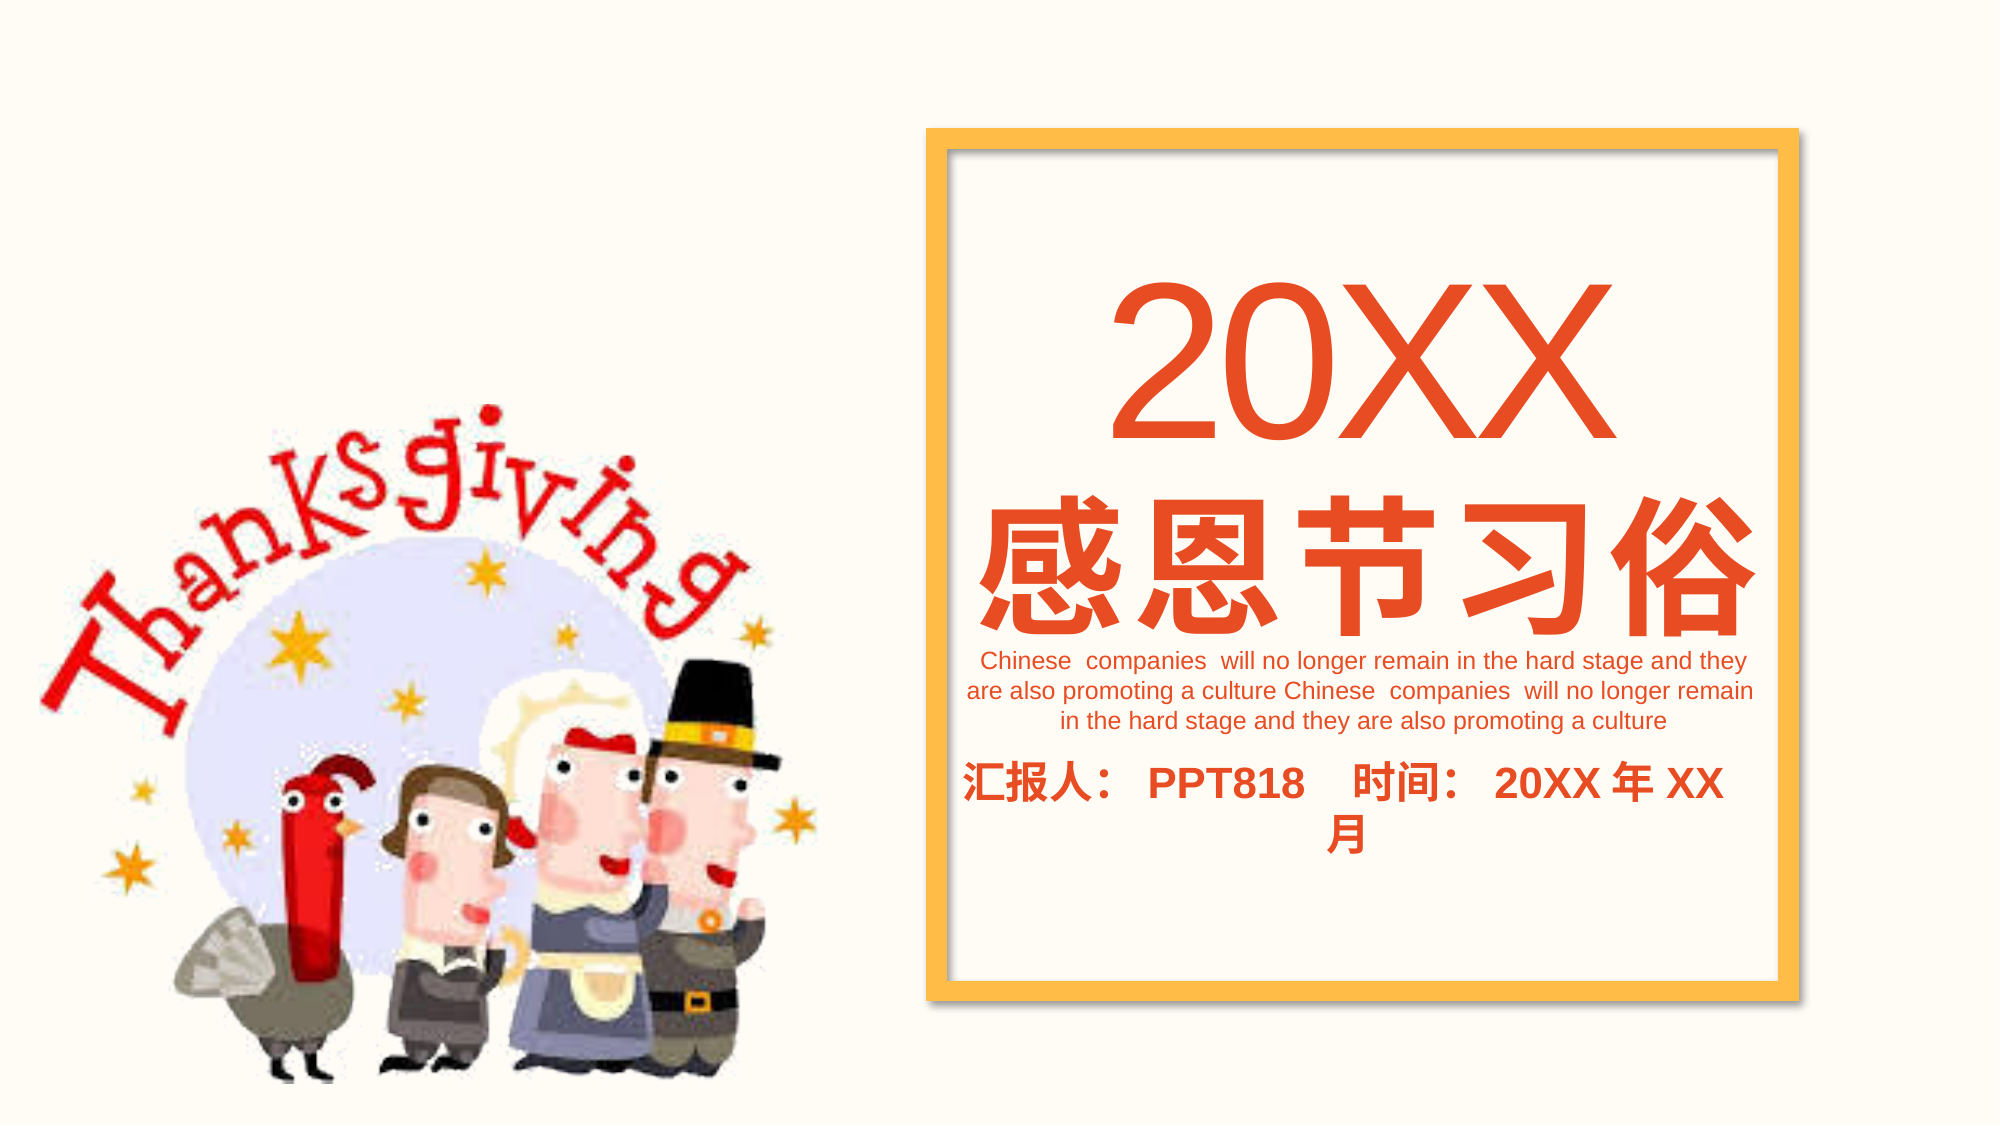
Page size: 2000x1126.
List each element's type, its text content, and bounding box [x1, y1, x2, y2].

text_box [935, 138, 1789, 992]
text_box Chinese companies will no longer remain in the hard stage and they are also promoting a culture Chinese companies will no longer remain in the hard stage and they are also promoting a culture [940, 634, 1789, 745]
picture [39, 404, 822, 1084]
text_box 20XX [1082, 205, 1643, 463]
text_box 感恩节习俗 [940, 463, 1793, 664]
text_box 汇报人：PPT818 时间：20XX年XX月 [940, 745, 1756, 878]
